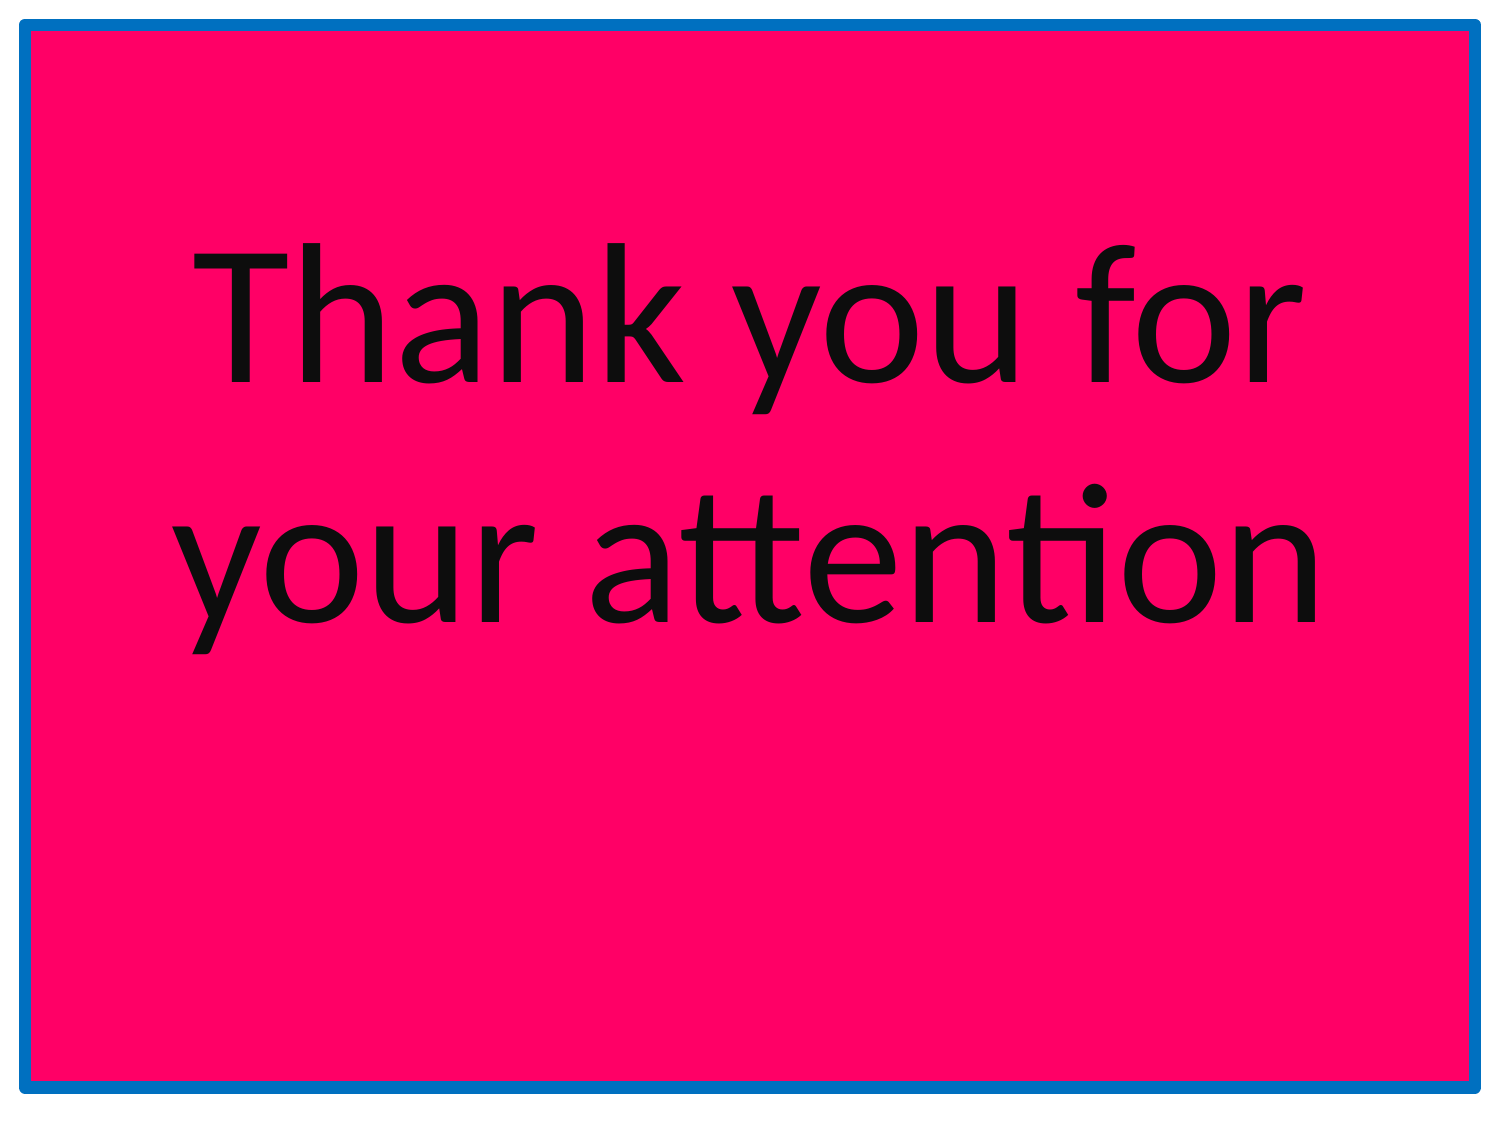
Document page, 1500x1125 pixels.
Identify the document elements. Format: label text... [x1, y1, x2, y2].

subtitle Thank you for your attention [24, 24, 1475, 1088]
